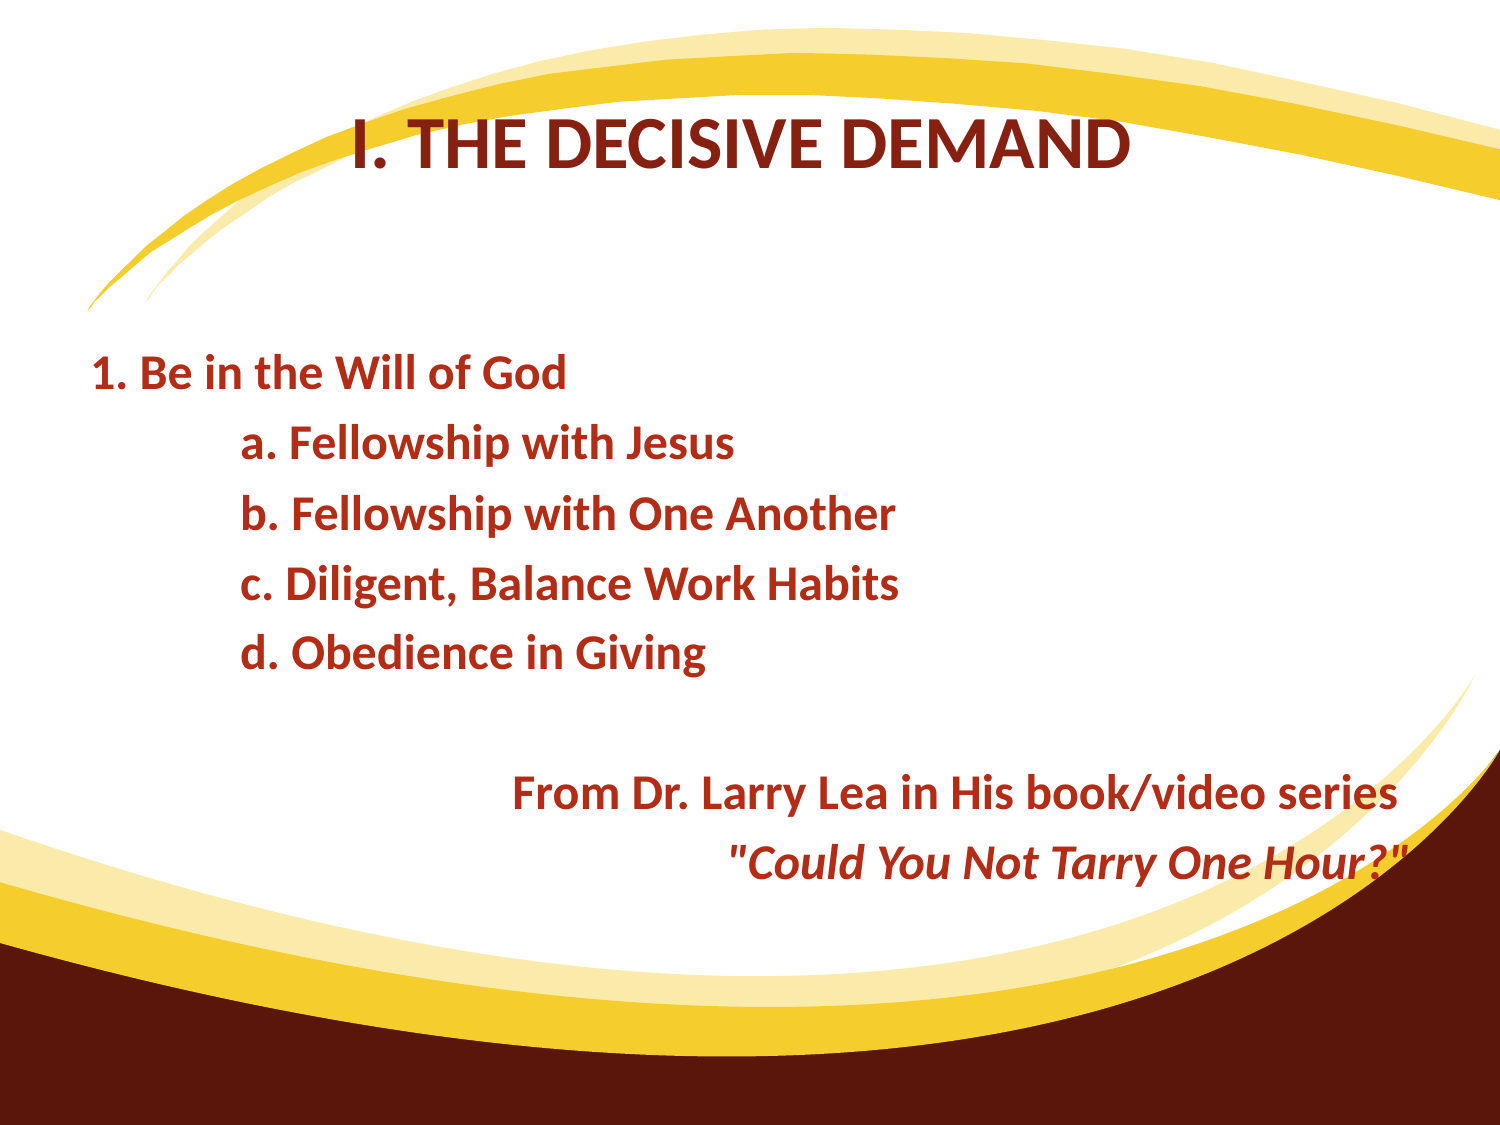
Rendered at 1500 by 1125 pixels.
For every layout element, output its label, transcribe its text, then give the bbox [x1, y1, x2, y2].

title I. THE DECISIVE DEMAND [75, 45, 1425, 233]
list 1. Be in the Will of God a. Fellowship with Jesus b. Fellowship with One Another c. Diligent, Balance Work Habits d. Obedience in Giving From Dr. Larry Lea in His book/video series "Could You Not Tarry One Hour?" [75, 262, 1425, 1005]
